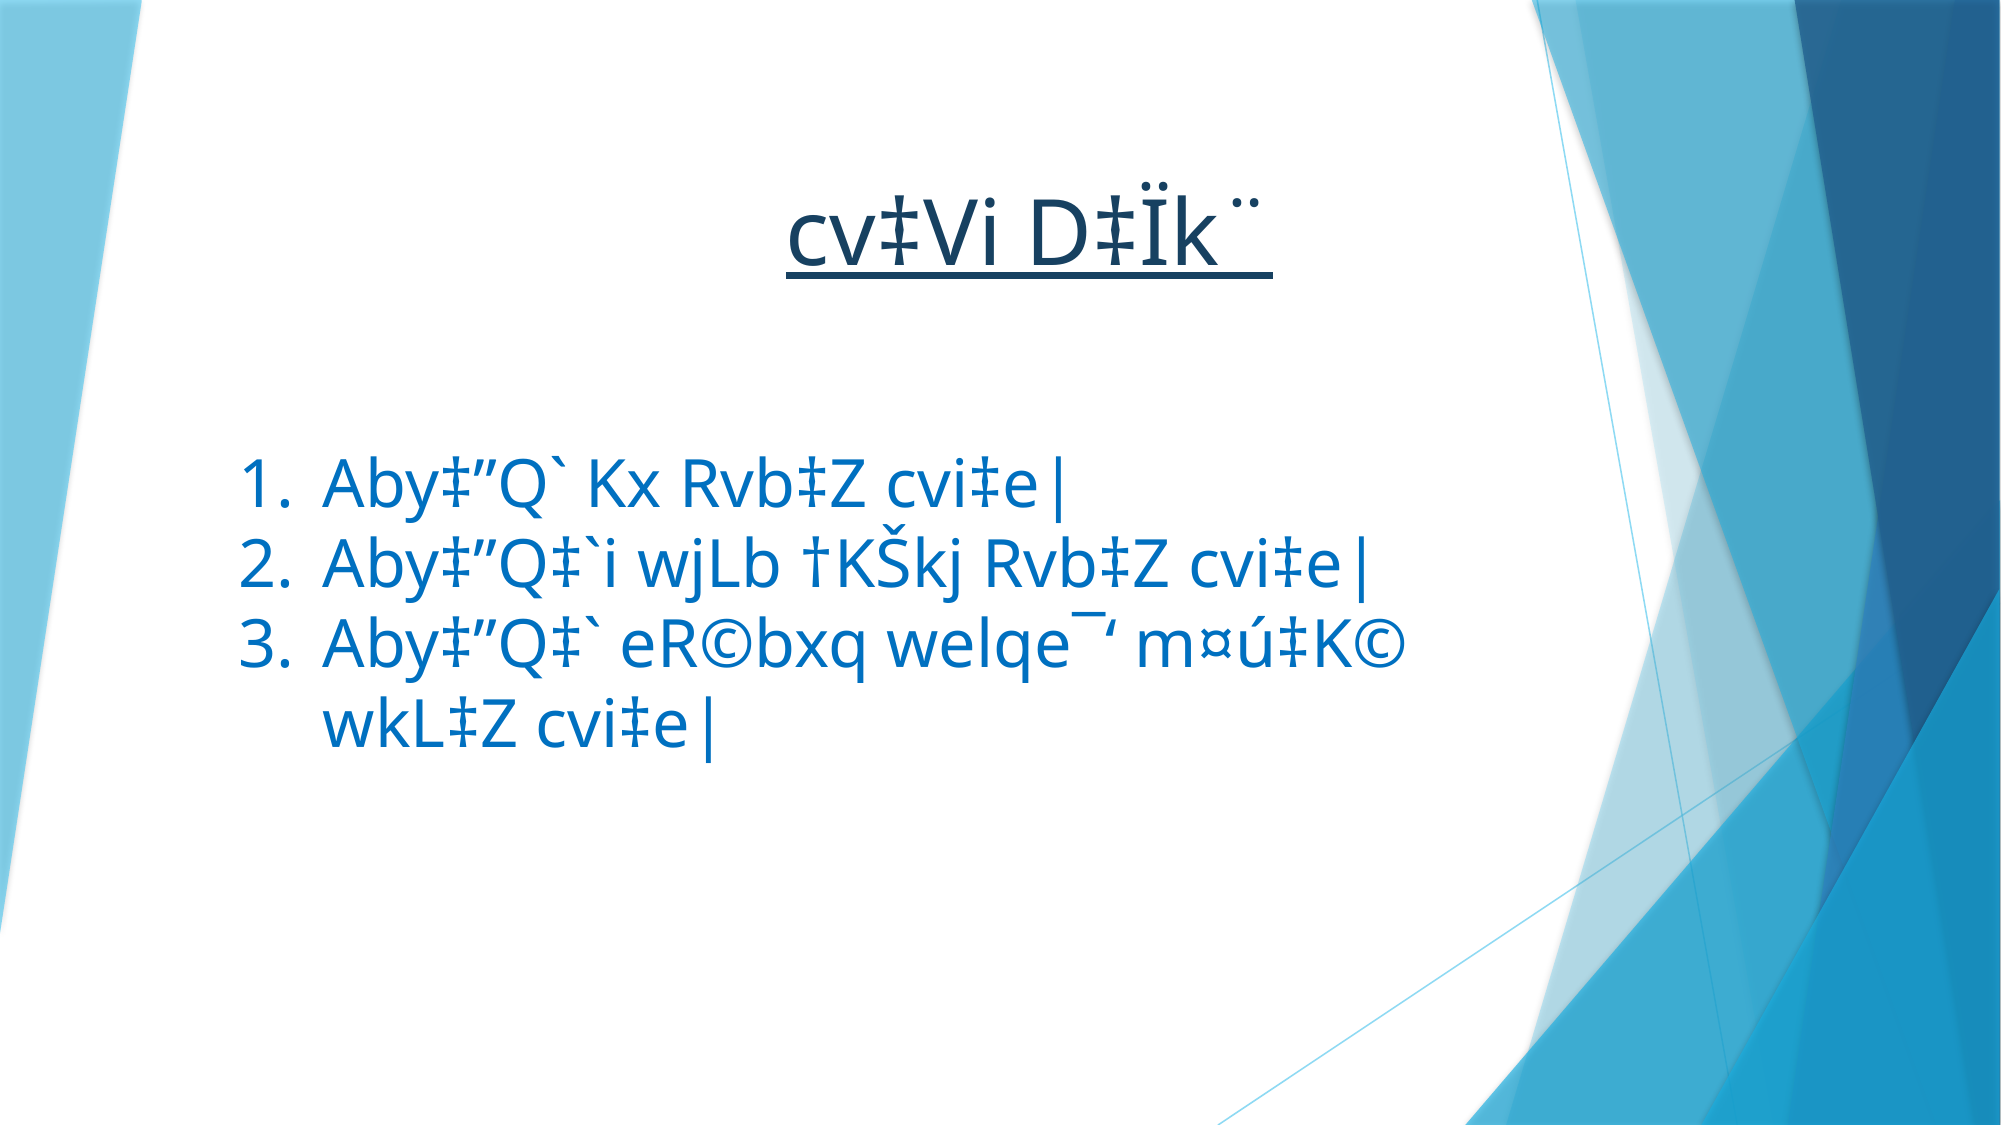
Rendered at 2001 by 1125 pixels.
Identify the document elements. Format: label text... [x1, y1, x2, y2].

text_box Aby‡”Q` Kx Rvb‡Z cvi‡e| Aby‡”Q‡`i wjLb †KŠkj Rvb‡Z cvi‡e| Aby‡”Q‡` eR©bxq welqe¯‘ m¤ú‡K© wkL‡Z cvi‡e| [223, 433, 1568, 768]
text_box cv‡Vi D‡Ïk¨ [533, 166, 1526, 292]
